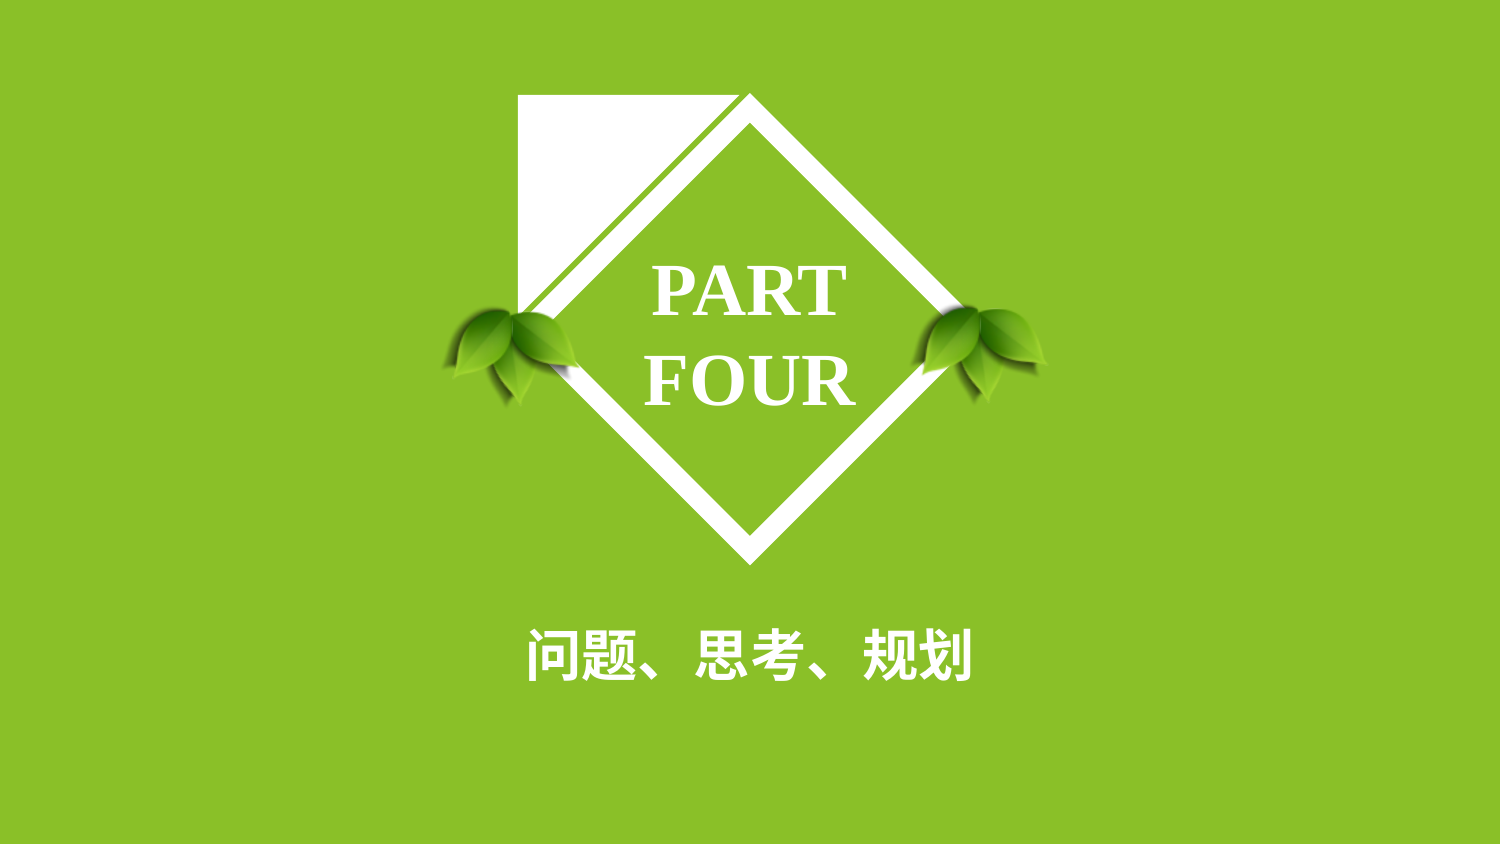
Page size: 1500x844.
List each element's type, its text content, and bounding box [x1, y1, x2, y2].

text_box [516, 93, 742, 299]
text_box PART FOUR [517, 232, 982, 428]
text_box [624, 106, 876, 232]
picture [414, 291, 596, 441]
text_box 问题、思考、规划 [414, 612, 1086, 695]
text_box [625, 428, 875, 553]
picture [883, 288, 1064, 438]
